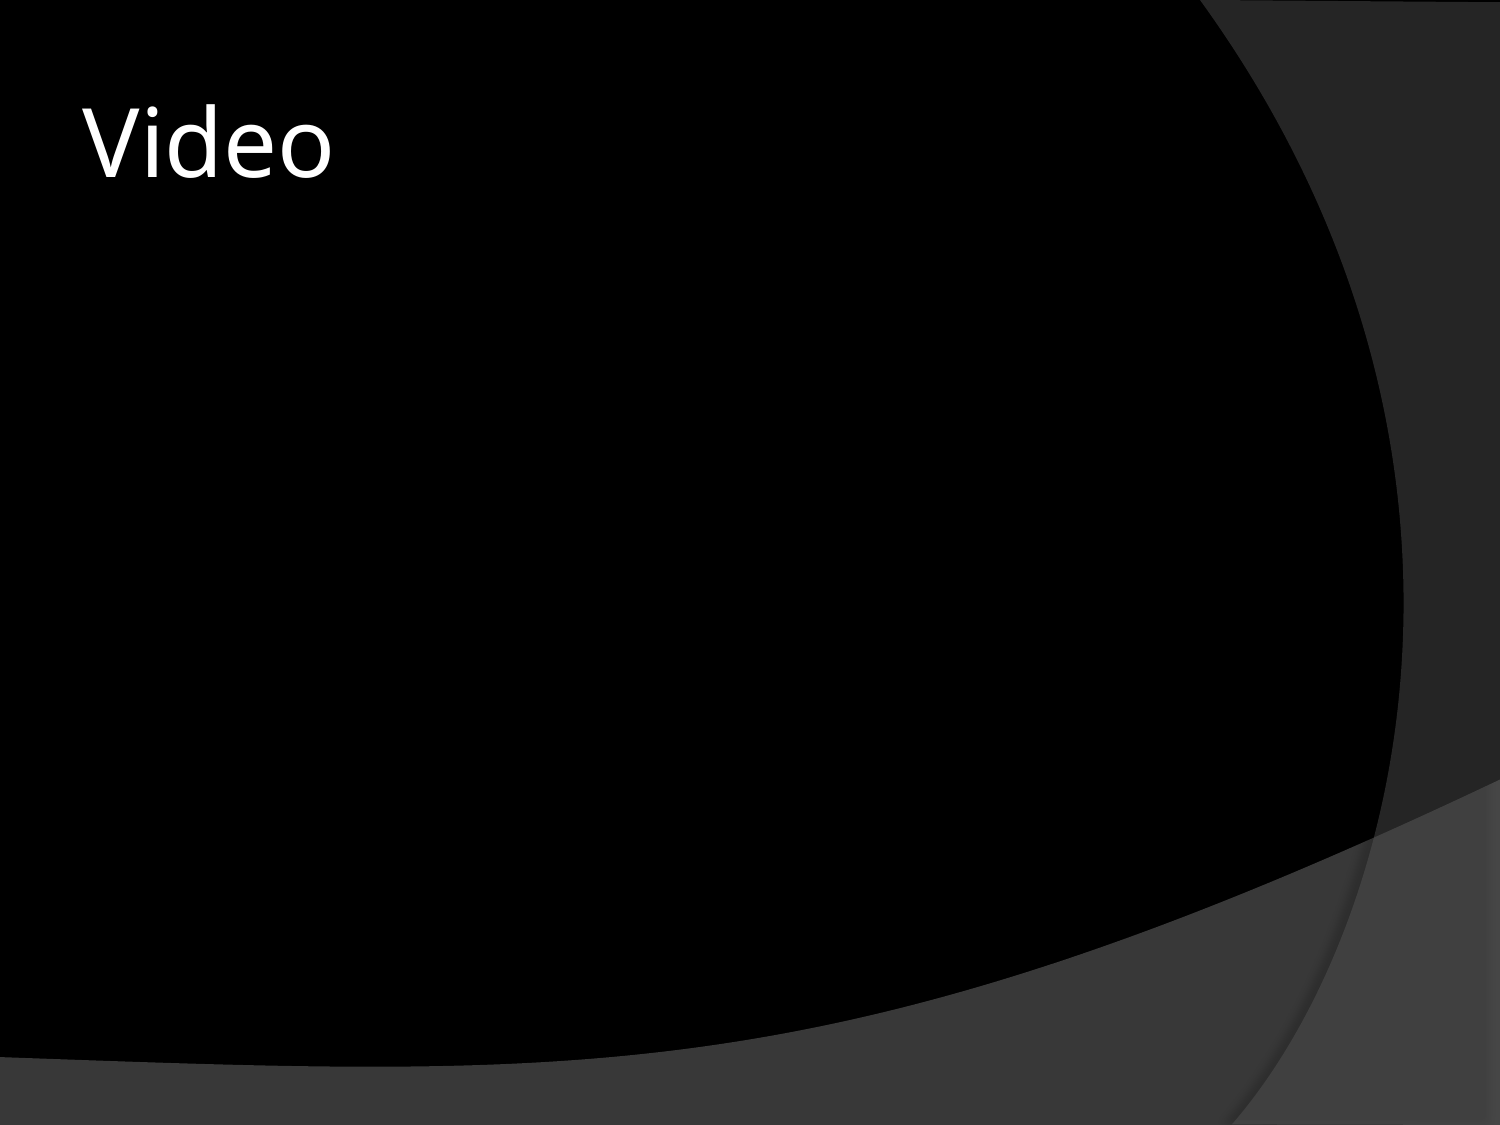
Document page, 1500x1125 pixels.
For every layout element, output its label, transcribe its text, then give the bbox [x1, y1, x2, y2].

title Video [75, 45, 1300, 233]
